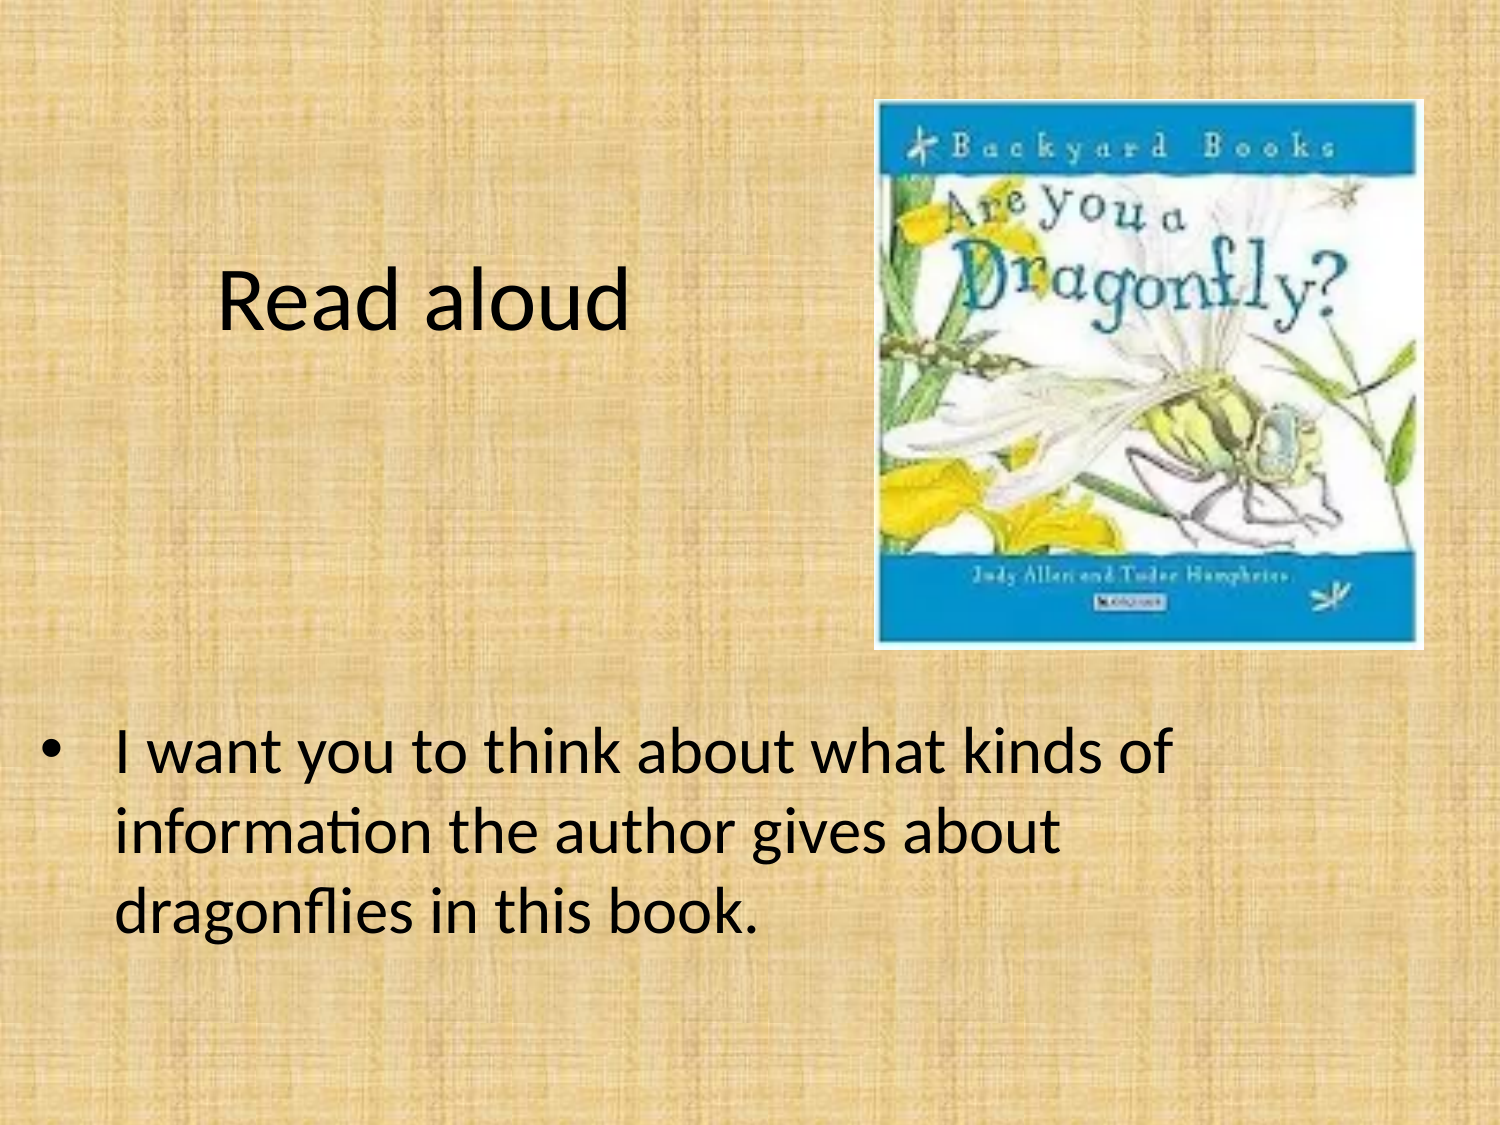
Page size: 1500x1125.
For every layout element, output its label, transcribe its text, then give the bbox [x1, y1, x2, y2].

title Read aloud [112, 200, 738, 388]
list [874, 99, 1425, 650]
picture [0, 0, 1500, 1125]
text_box I want you to think about what kinds of information the author gives about dragonflies in this book. [24, 699, 1275, 955]
